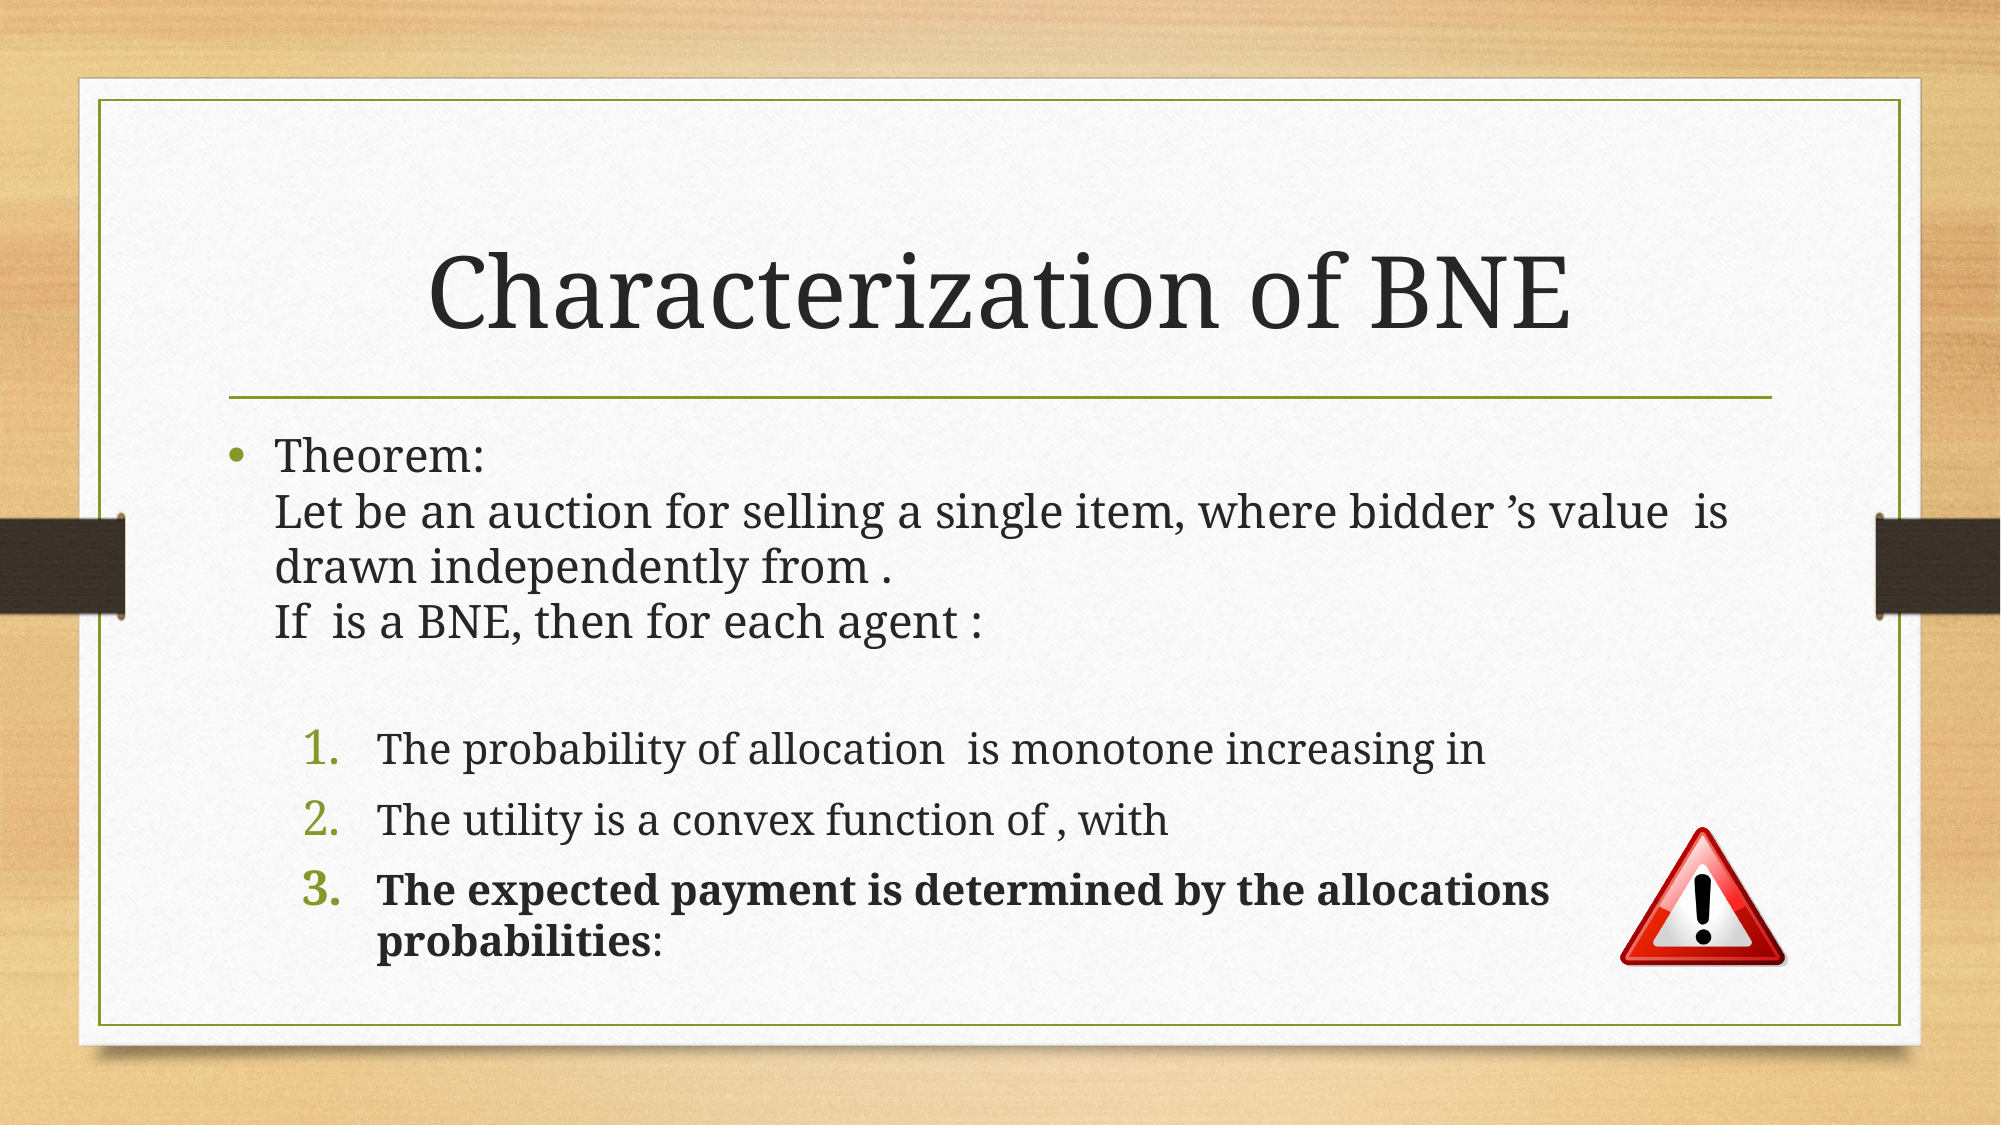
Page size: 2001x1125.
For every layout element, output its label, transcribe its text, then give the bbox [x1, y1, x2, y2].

title Characterization of BNE [212, 181, 1788, 396]
picture [0, 0, 2001, 1125]
